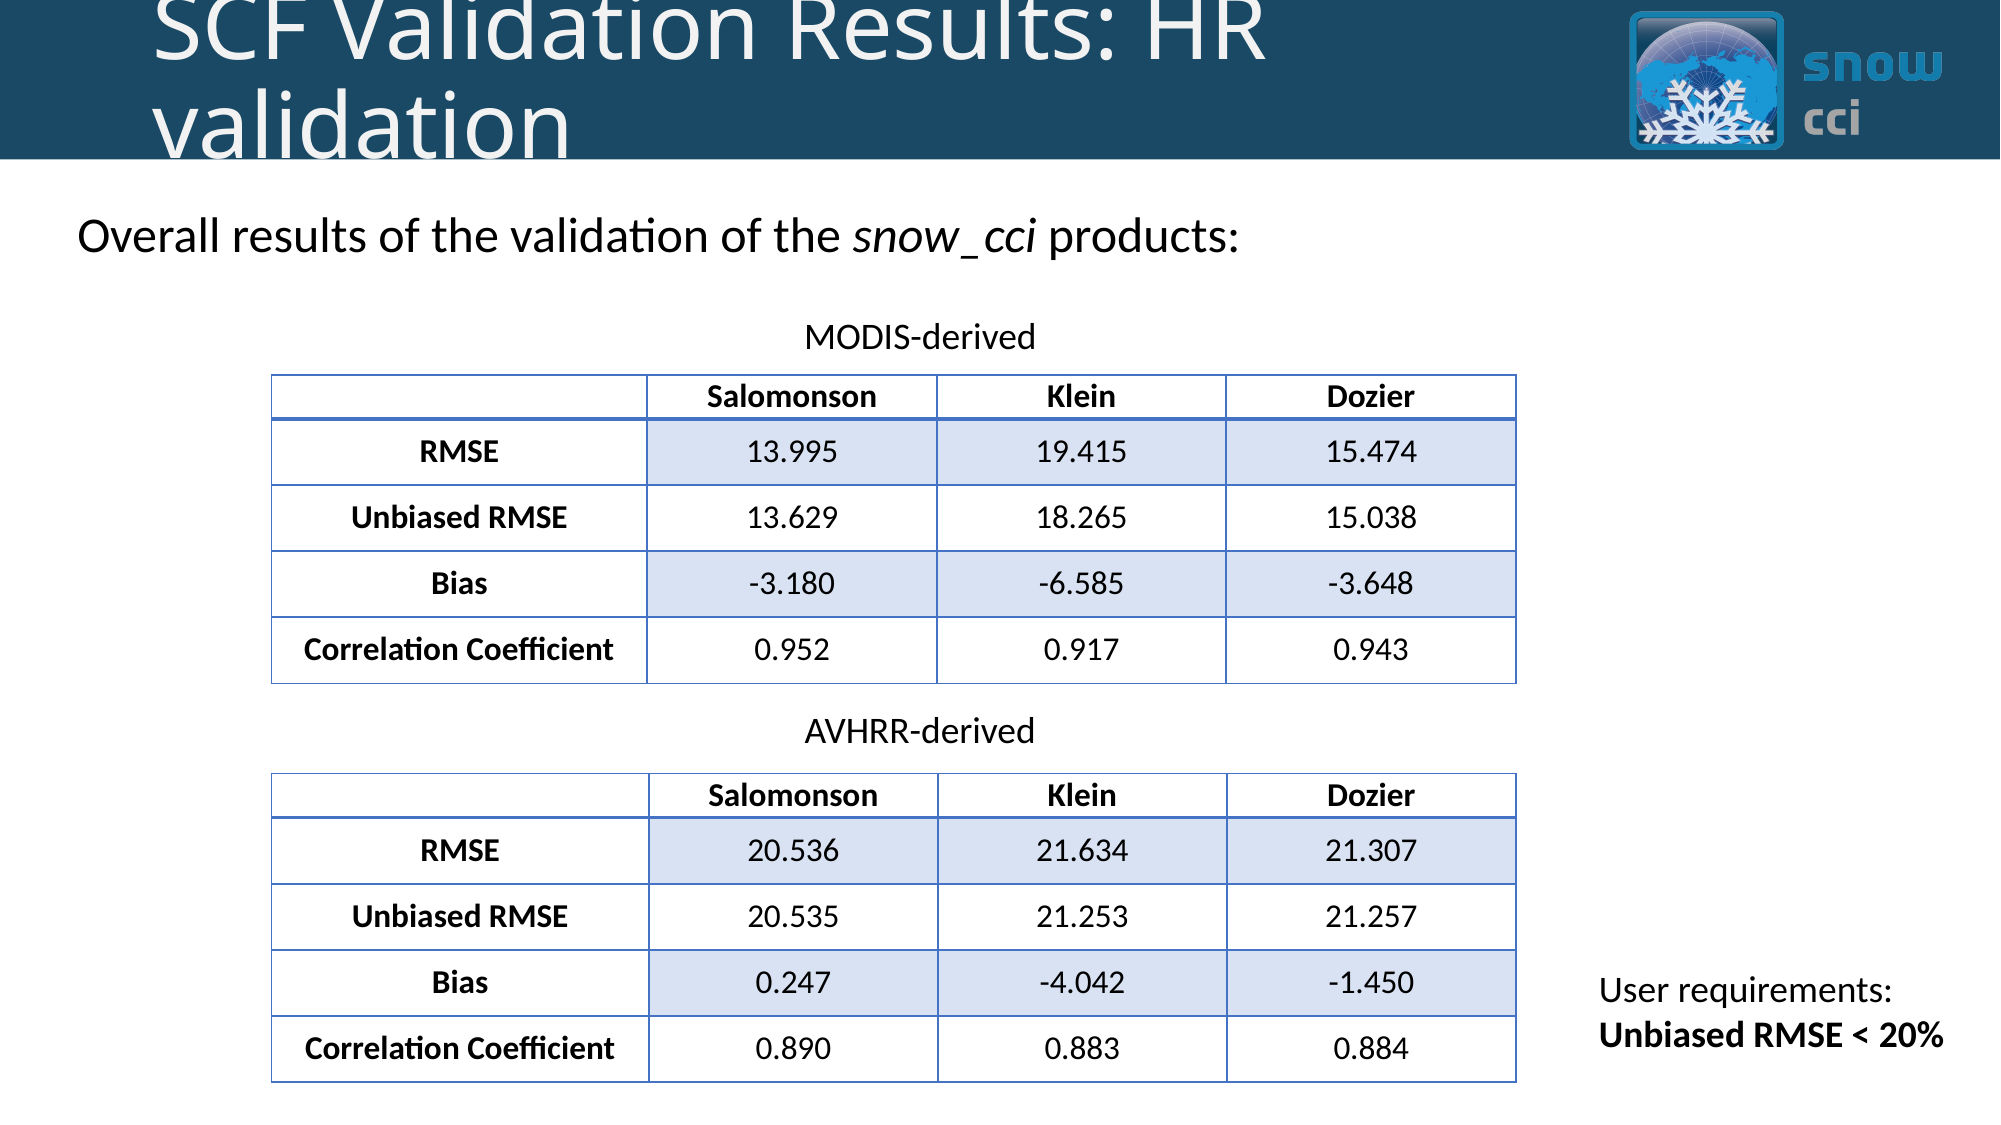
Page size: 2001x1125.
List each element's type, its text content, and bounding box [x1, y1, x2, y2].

picture [1618, 0, 1953, 160]
table_cell Bias [272, 552, 646, 616]
table_cell RMSE [272, 421, 646, 484]
table_cell -6.585 [938, 552, 1225, 616]
table_header [272, 774, 648, 816]
table_cell 0.884 [1228, 1017, 1515, 1081]
table_header Dozier [1228, 774, 1515, 816]
table_header Dozier [1227, 376, 1515, 417]
table_cell -1.450 [1228, 951, 1515, 1015]
table_cell 15.474 [1227, 421, 1515, 484]
table_cell 0.883 [939, 1017, 1226, 1081]
table_cell 13.995 [648, 421, 936, 484]
table_cell -4.042 [939, 951, 1226, 1015]
table_cell 20.536 [650, 819, 937, 883]
table_header Klein [939, 774, 1226, 816]
table_cell 13.629 [648, 486, 936, 550]
table_header Klein [938, 376, 1225, 417]
table_cell 19.415 [938, 421, 1225, 484]
table_cell Correlation Coefficient [272, 618, 646, 683]
text_box Overall results of the validation of the snow_cci products: [62, 194, 1914, 270]
table_cell 21.307 [1228, 819, 1515, 883]
table_cell 0.890 [650, 1017, 937, 1081]
table_header Salomonson [648, 376, 936, 417]
table_cell RMSE [272, 819, 648, 883]
table_cell 20.535 [650, 885, 937, 949]
title SCF Validation Results: HR validation [137, 0, 1528, 160]
table_cell -3.180 [648, 552, 936, 616]
table_header Salomonson [650, 774, 937, 816]
table_cell 15.038 [1227, 486, 1515, 550]
table_cell Unbiased RMSE [272, 486, 646, 550]
table_cell 18.265 [938, 486, 1225, 550]
table_cell 21.634 [939, 819, 1226, 883]
table_cell 21.257 [1228, 885, 1515, 949]
table_cell 21.253 [939, 885, 1226, 949]
text_box MODIS-derived [789, 304, 1052, 365]
table_cell 0.247 [650, 951, 937, 1015]
table_cell Bias [272, 951, 648, 1015]
text_box User requirements: Unbiased RMSE < 20% [1584, 958, 1960, 1063]
table_cell 0.943 [1227, 618, 1515, 683]
table_cell Unbiased RMSE [272, 885, 648, 949]
table_cell 0.917 [938, 618, 1225, 683]
table_header [272, 376, 646, 417]
table_cell 0.952 [648, 618, 936, 683]
table_cell Correlation Coefficient [272, 1017, 648, 1081]
text_box AVHRR-derived [789, 698, 1052, 758]
table_cell -3.648 [1227, 552, 1515, 616]
